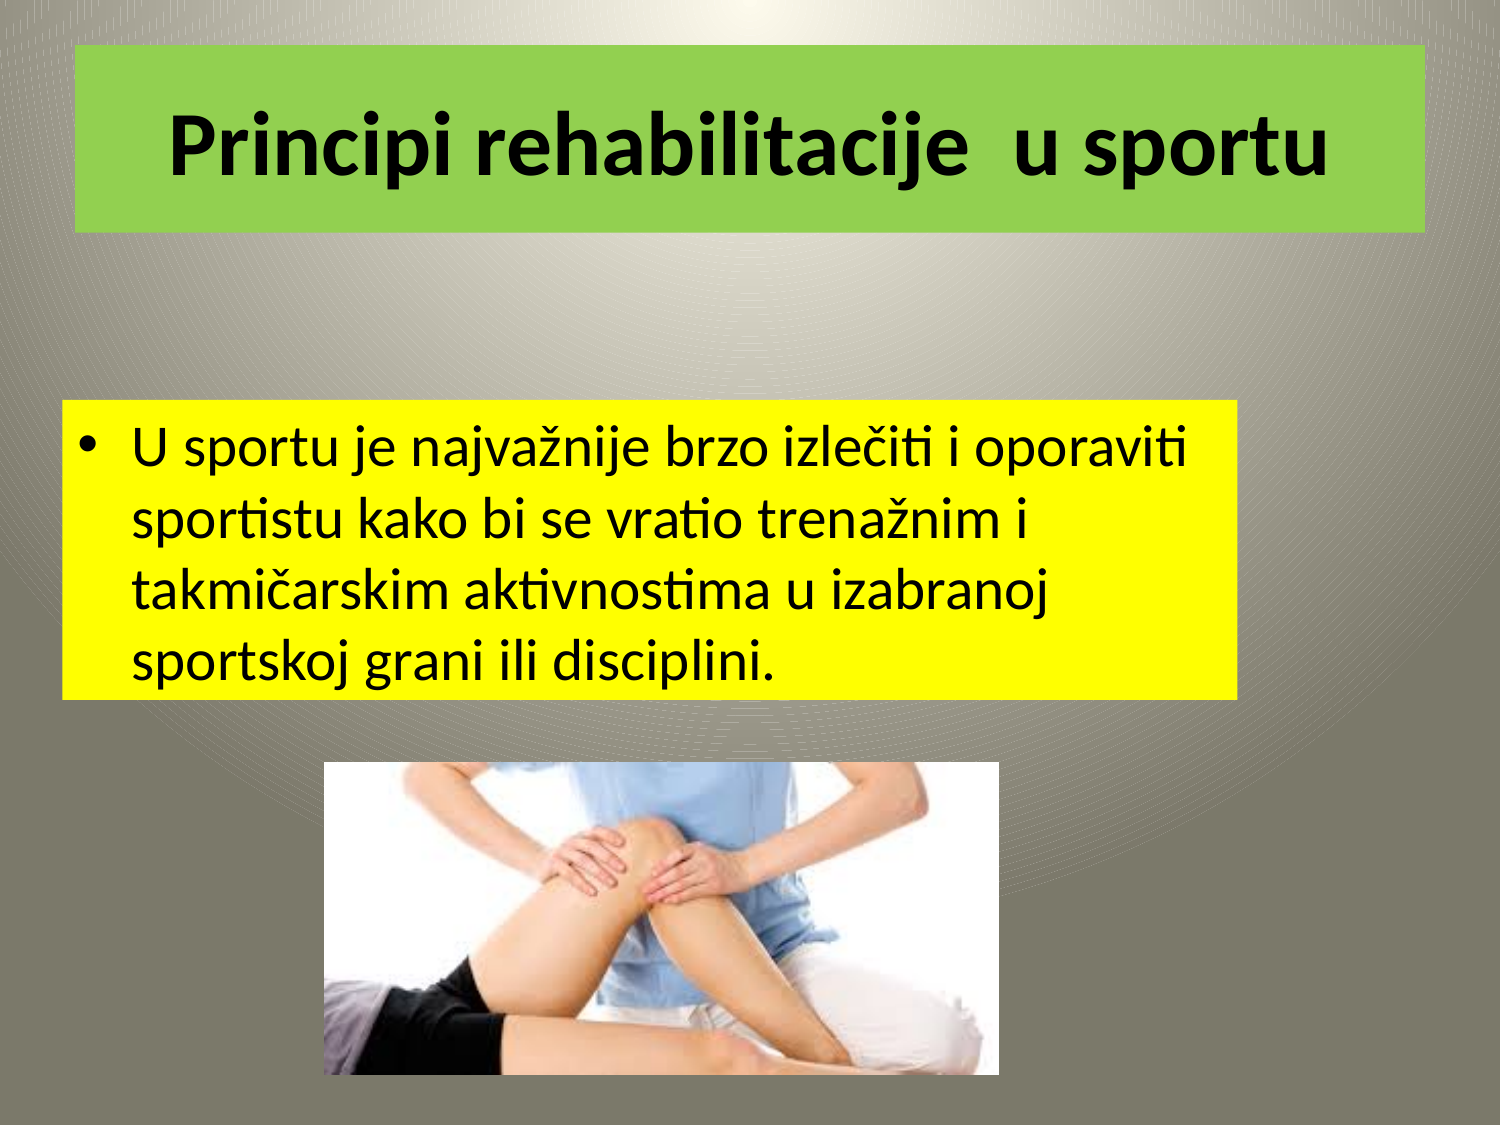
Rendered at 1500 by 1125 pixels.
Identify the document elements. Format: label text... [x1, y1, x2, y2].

title Principi rehabilitacije u sportu [75, 45, 1425, 233]
picture [324, 762, 1000, 1076]
list U sportu je najvažnije brzo izlečiti i oporaviti sportistu kako bi se vratio trenažnim i takmičarskim aktivnostima u izabranoj sportskoj grani ili disciplini. [62, 399, 1238, 700]
